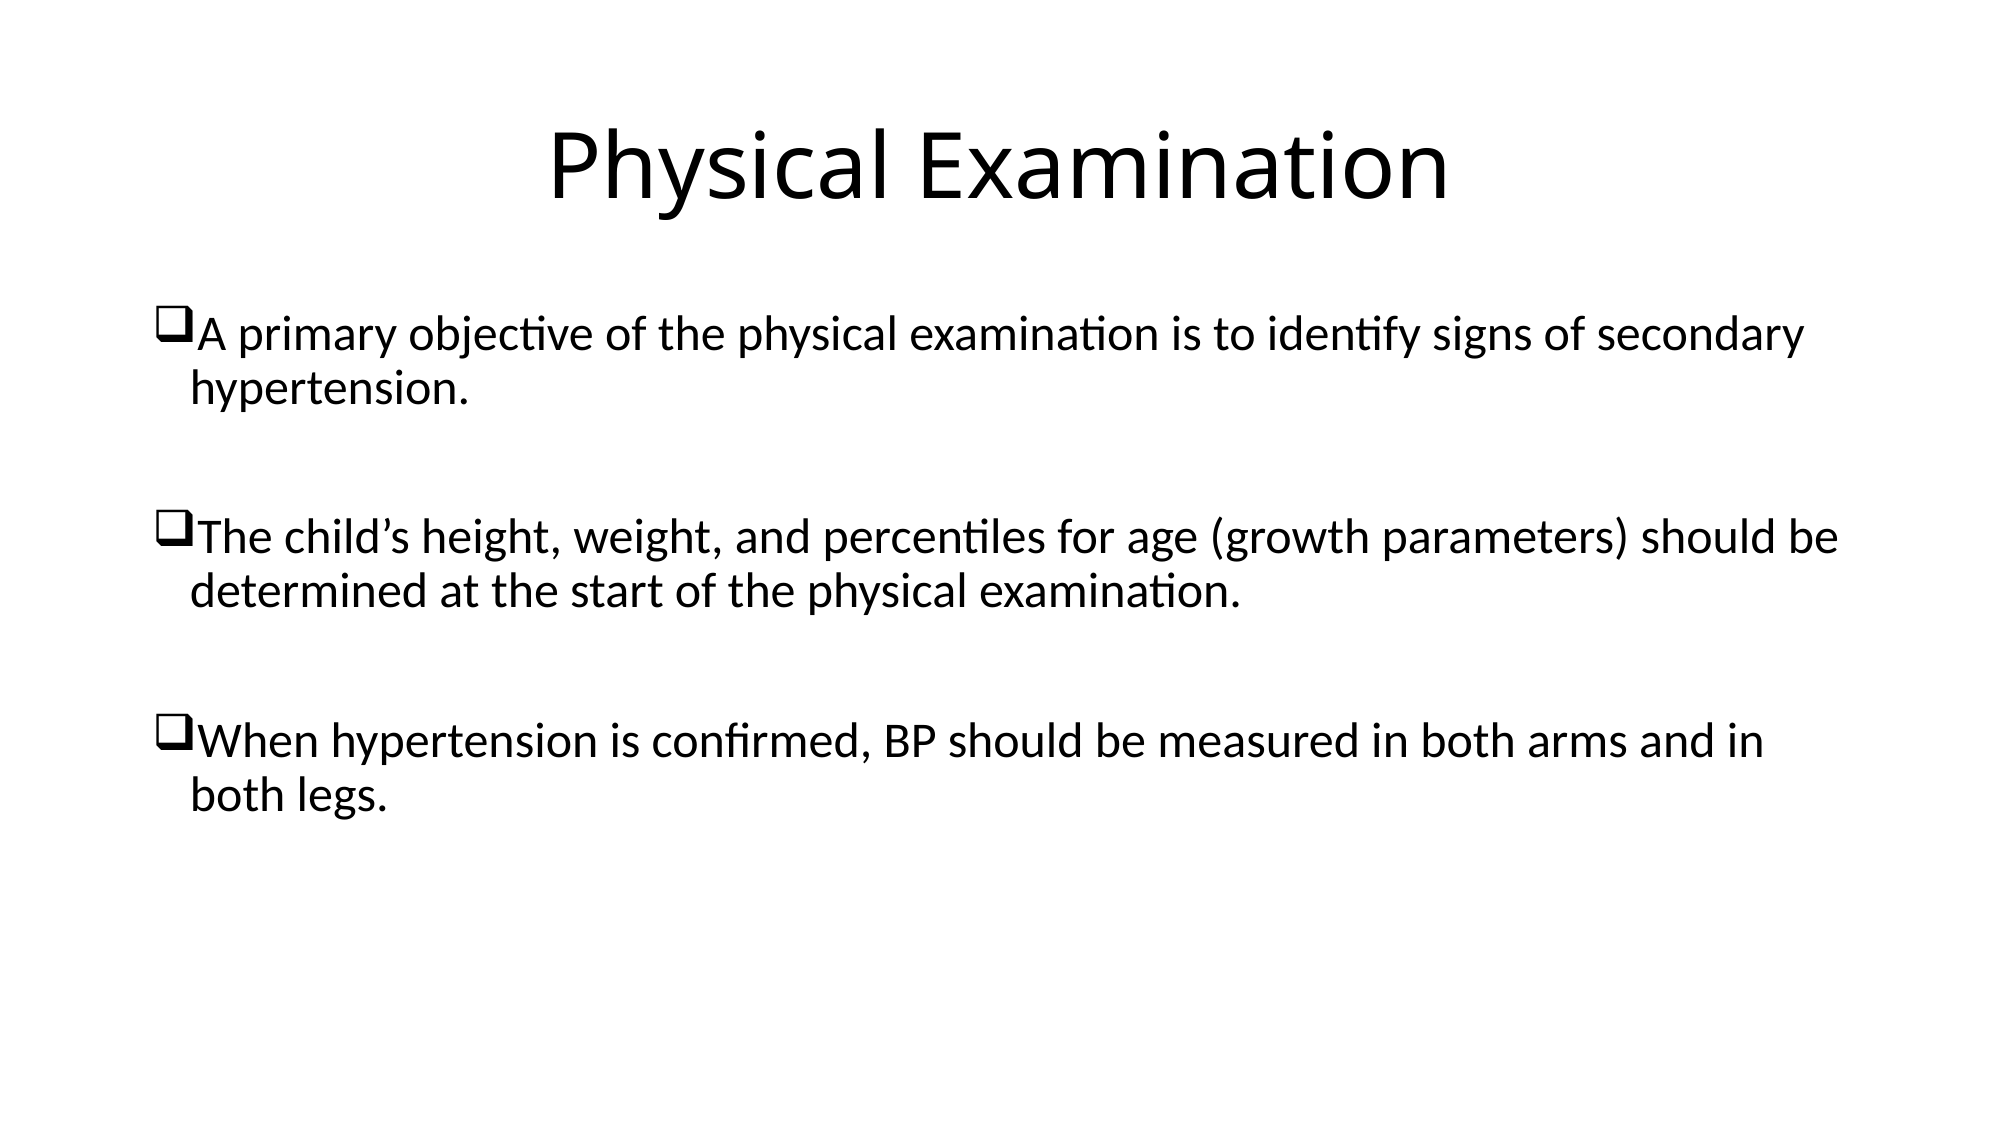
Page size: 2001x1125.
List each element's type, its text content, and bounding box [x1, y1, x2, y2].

list A primary objective of the physical examination is to identify signs of secondary hypertension. The child’s height, weight, and percentiles for age (growth parameters) should be determined at the start of the physical examination. When hypertension is confirmed, BP should be measured in both arms and in both legs. [137, 299, 1863, 1014]
title Physical Examination [137, 59, 1863, 278]
